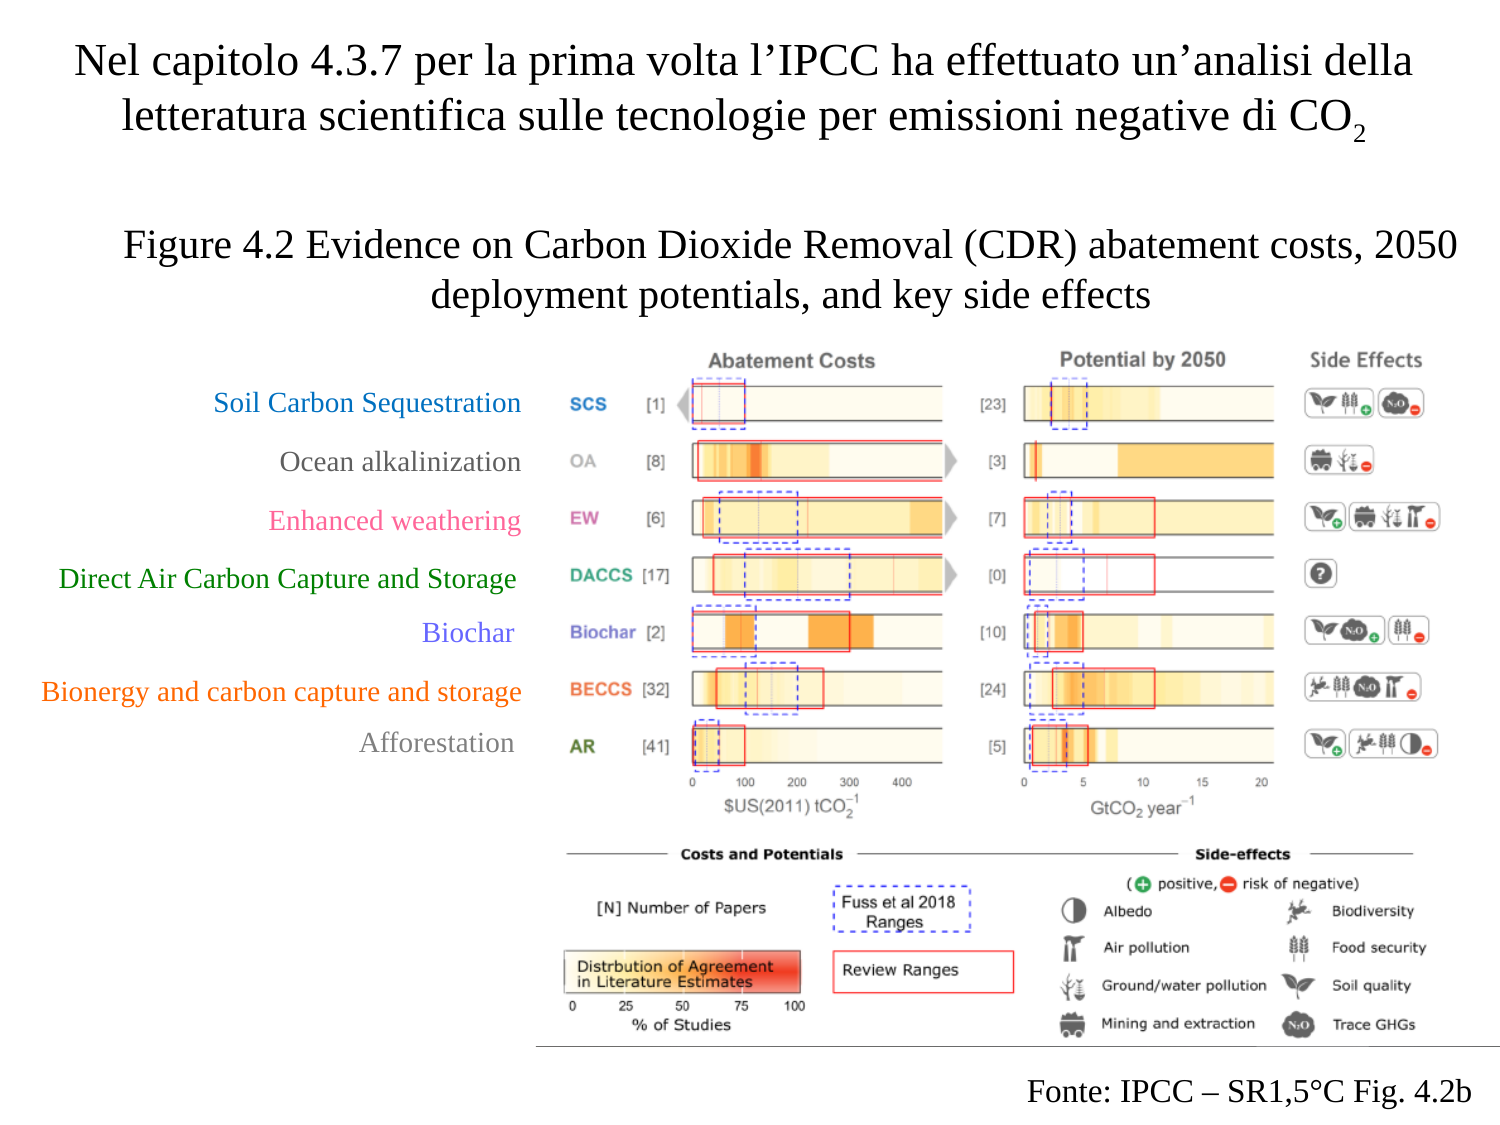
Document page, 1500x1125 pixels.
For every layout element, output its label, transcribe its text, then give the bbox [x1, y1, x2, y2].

text_box Afforestation [343, 715, 535, 766]
text_box Soil Carbon Sequestration [198, 375, 535, 426]
text_box Biochar [406, 605, 535, 656]
text_box Ocean alkalinization [264, 434, 535, 485]
picture [535, 340, 1500, 1047]
text_box Nel capitolo 4.3.7 per la prima volta l’IPCC ha effettuato un’analisi della letteratura scientifica sulle tecnologie per emissioni negative di CO2 [53, 22, 1435, 155]
text_box Bionergy and carbon capture and storage [0, 664, 535, 715]
text_box Fonte: IPCC – SR1,5°C Fig. 4.2b [1012, 1061, 1489, 1117]
text_box Enhanced weathering [253, 493, 535, 544]
text_box Figure 4.2 Evidence on Carbon Dioxide Removal (CDR) abatement costs, 2050 deployment potentials, and key side effects [100, 209, 1483, 325]
text_box Direct Air Carbon Capture and Storage [43, 552, 532, 602]
